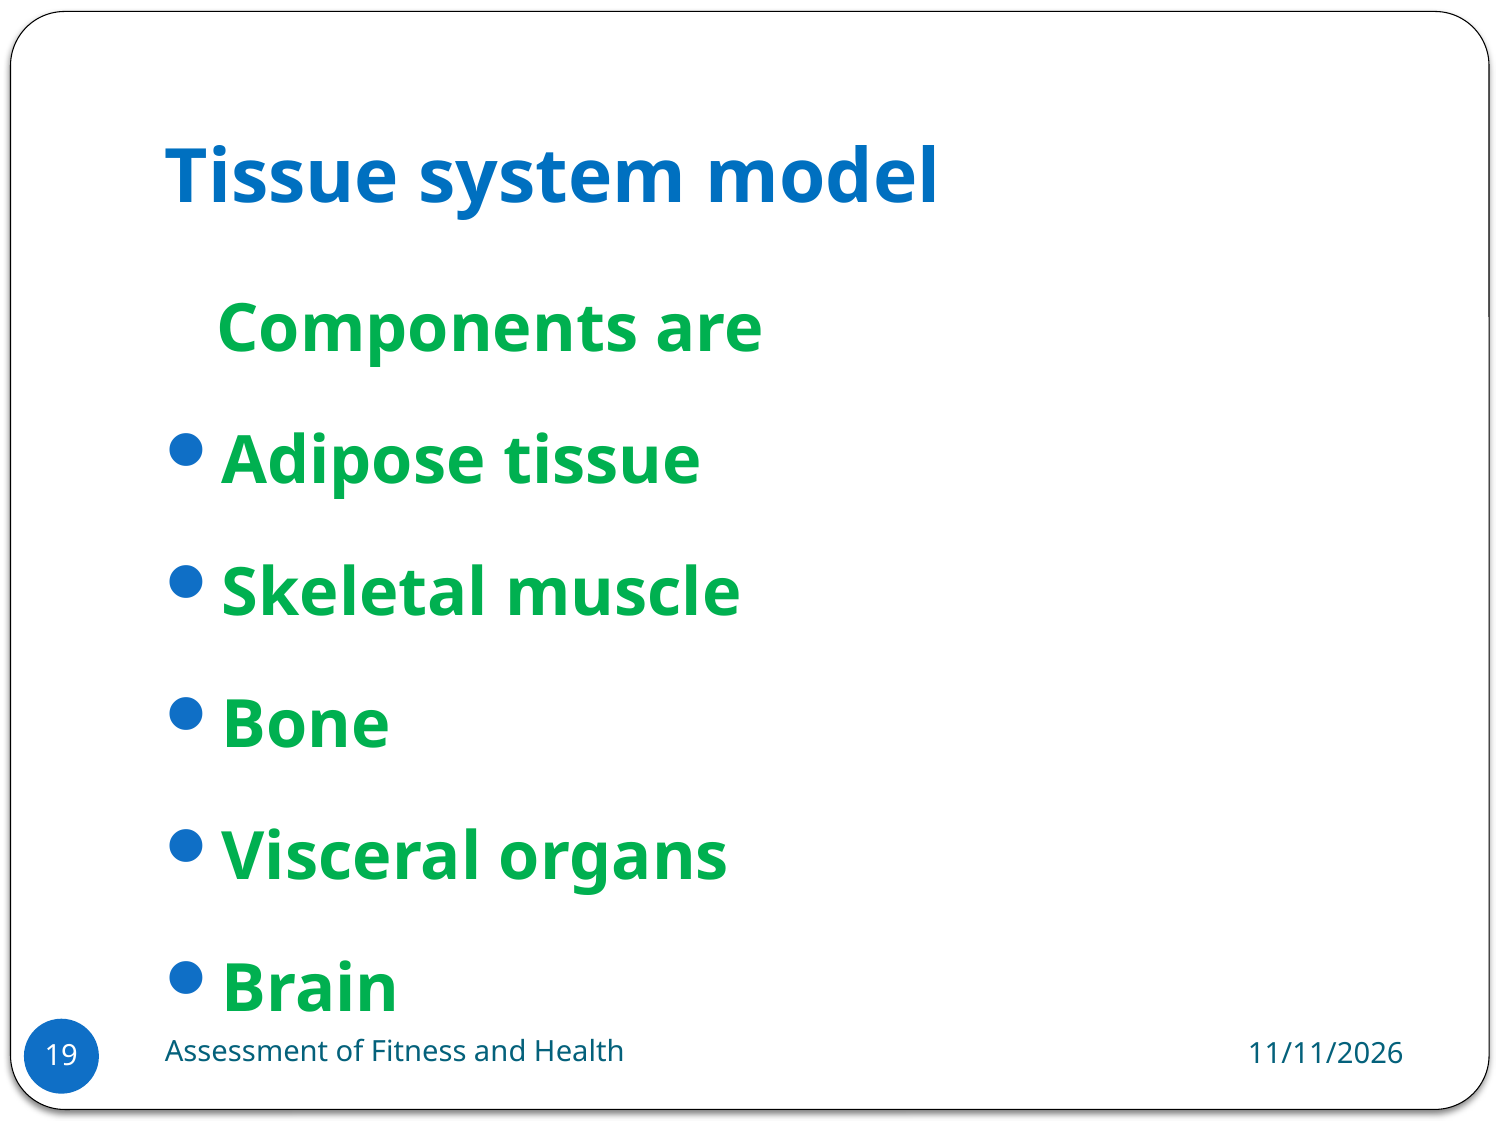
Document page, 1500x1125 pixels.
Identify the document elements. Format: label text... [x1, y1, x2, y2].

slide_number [1012, 1015, 1419, 1094]
list Components are Adipose tissue Skeletal muscle Bone Visceral organs Brain [150, 237, 1425, 1008]
footer Assessment of Fitness and Health [150, 1012, 800, 1088]
title Tissue system model [150, 45, 1425, 233]
slide_number 19 [23, 1018, 99, 1094]
